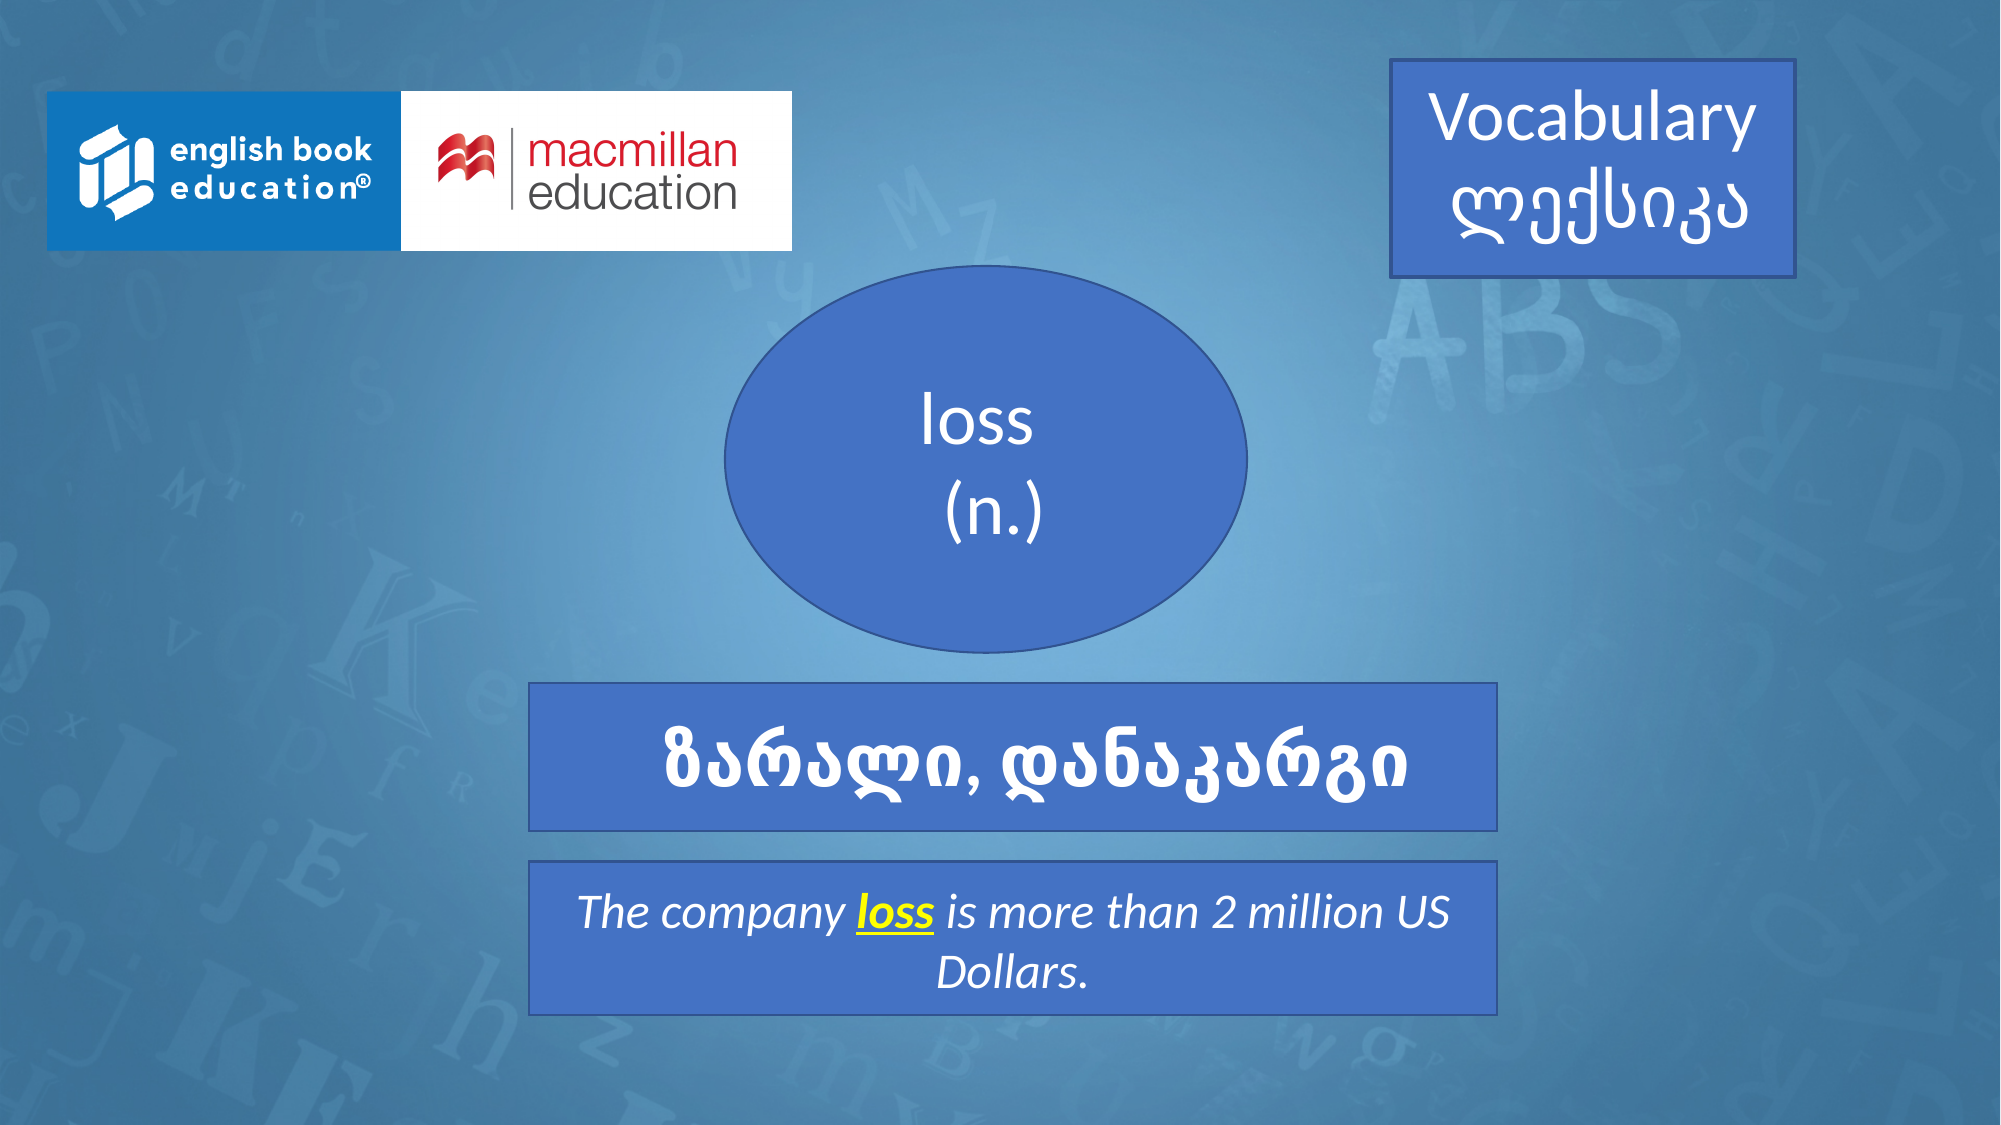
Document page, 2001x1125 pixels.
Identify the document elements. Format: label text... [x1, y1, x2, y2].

text_box The company loss is more than 2 million US Dollars. [529, 861, 1497, 1015]
picture [0, 0, 2001, 1125]
text_box ზარალი, დანაკარგი [529, 683, 1497, 831]
text_box loss (n.) [724, 265, 1248, 653]
text_box [1389, 58, 1797, 279]
text_box Vocabulary ლექსიკა [1390, 59, 1795, 250]
